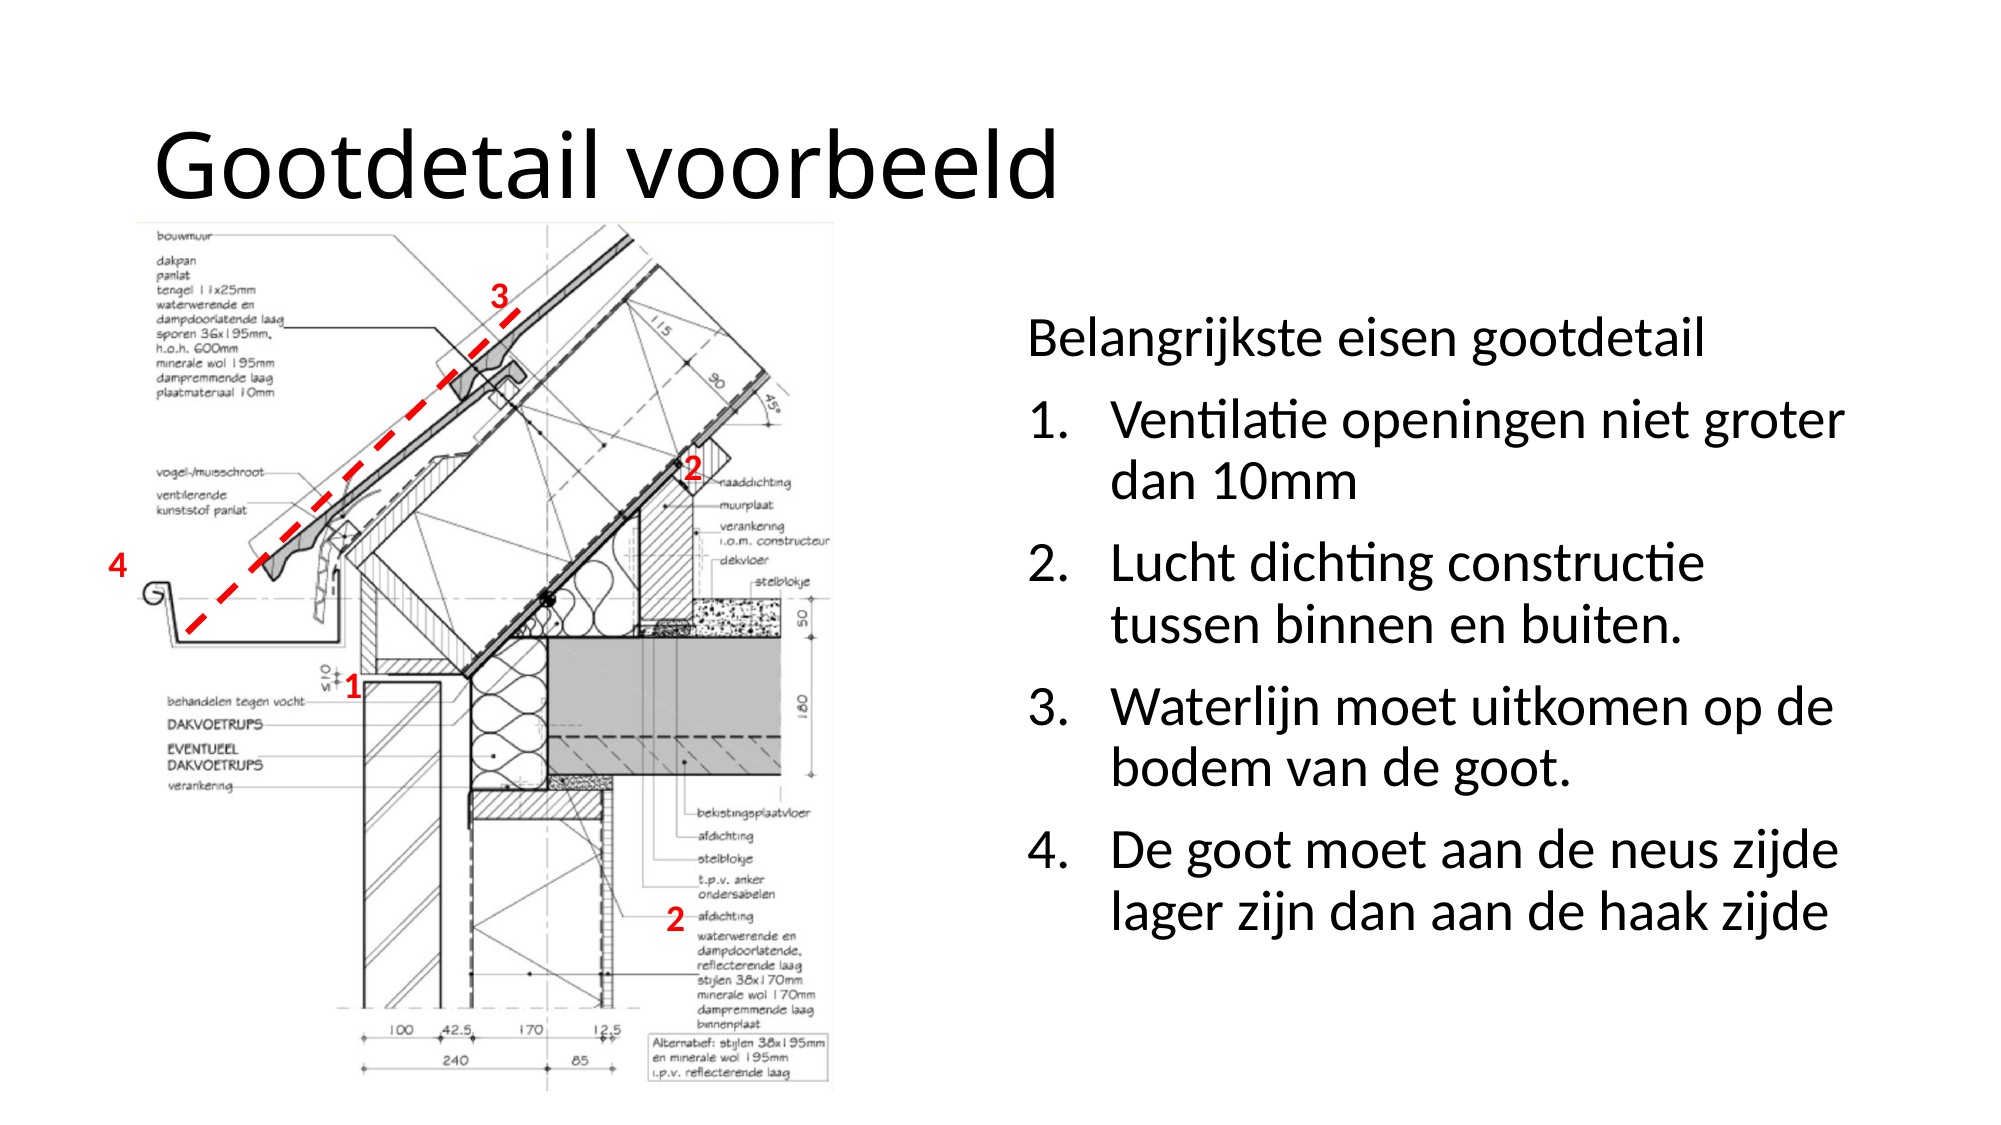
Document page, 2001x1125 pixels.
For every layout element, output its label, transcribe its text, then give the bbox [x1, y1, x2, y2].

picture [137, 222, 834, 1091]
text_box 4 [93, 532, 137, 592]
title Gootdetail voorbeeld [137, 59, 1863, 278]
text_box Belangrijkste eisen gootdetail Ventilatie openingen niet groter dan 10mm Lucht dichting constructie tussen binnen en buiten. Waterlijn moet uitkomen op de bodem van de goot. De goot moet aan de neus zijde lager zijn dan aan de haak zijde [1012, 299, 1863, 1014]
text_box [181, 309, 520, 639]
